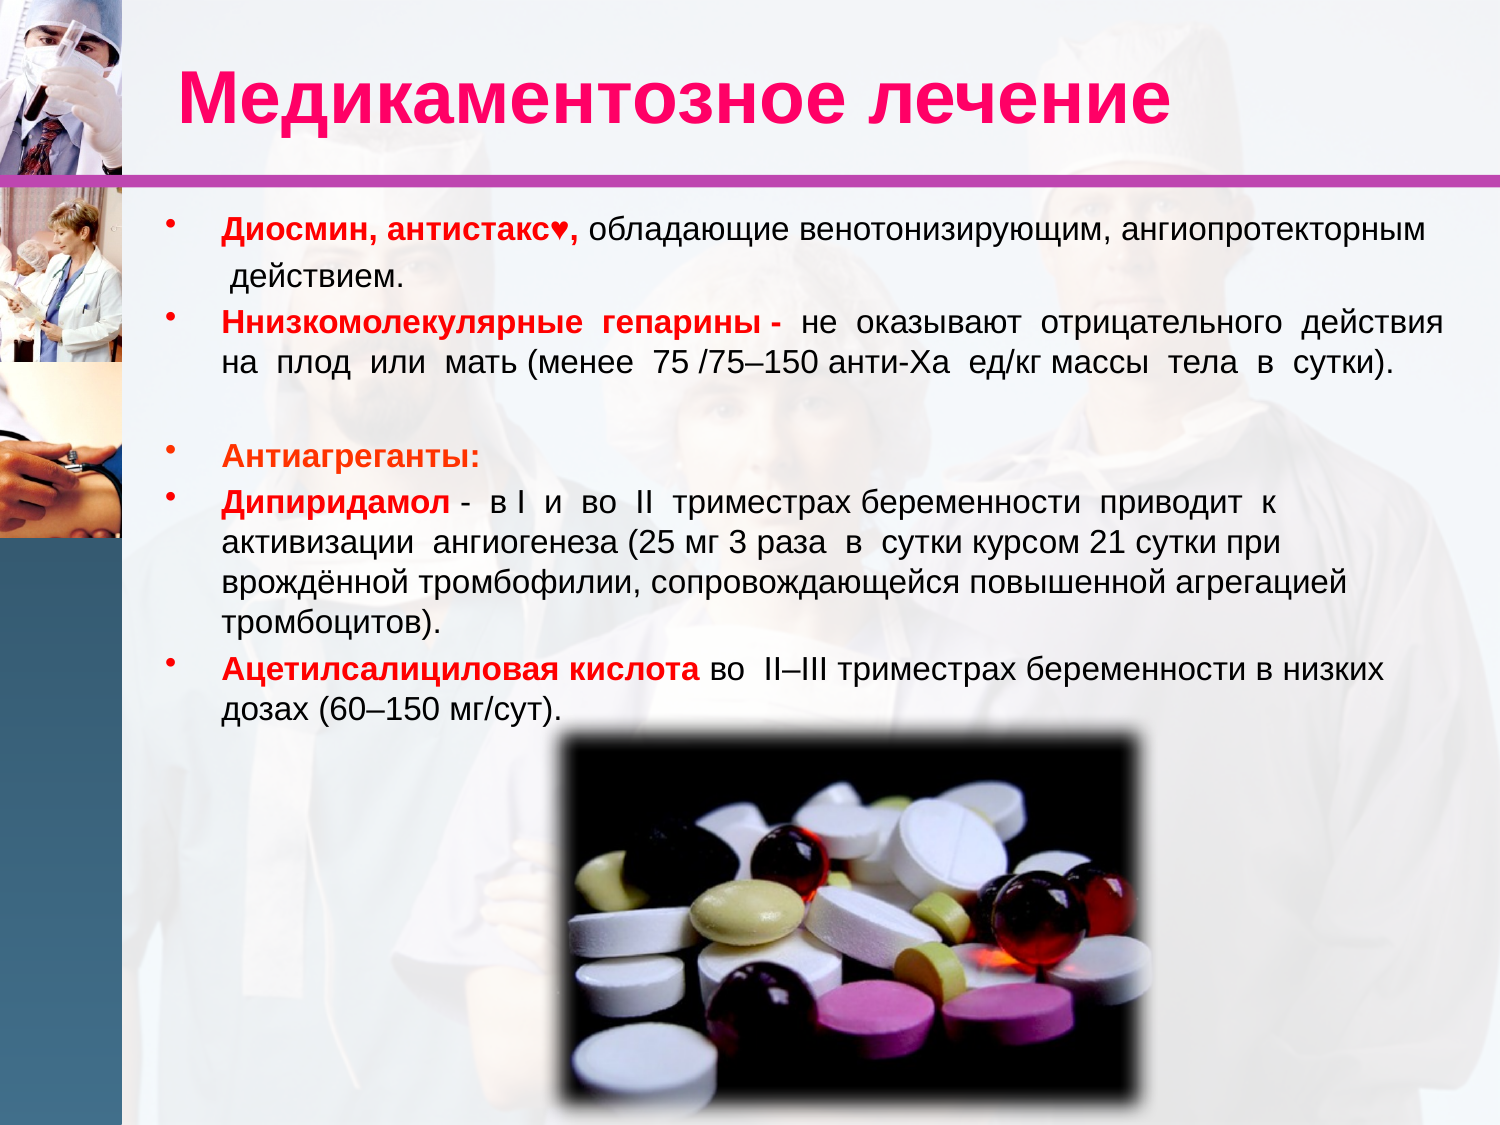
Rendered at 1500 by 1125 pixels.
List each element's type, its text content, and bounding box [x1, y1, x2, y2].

list Диосмин, антистакс♥, обладающие венотонизирующим, ангиопротекторным действием. Ннизкомолекулярные гепарины - не оказывают отрицательного действия на плод или мать (менее 75 /75–150 анти-Ха ед/кг массы тела в сутки). Антиагреганты: Дипиридамол - в I и во II триместрах беременности приводит к активизации ангиогенеза (25 мг 3 раза в сутки курсом 21 сутки при врождённой тромбофилии, сопровождающейся повышенной агрегацией тромбоцитов). Ацетилсалициловая кислота во II–III триместрах беременности в низких дозах (60–150 мг/сут). [149, 199, 1477, 1038]
title Медикаментозное лечение [162, 24, 1450, 163]
picture [0, 0, 1500, 174]
picture [0, 188, 1500, 1125]
